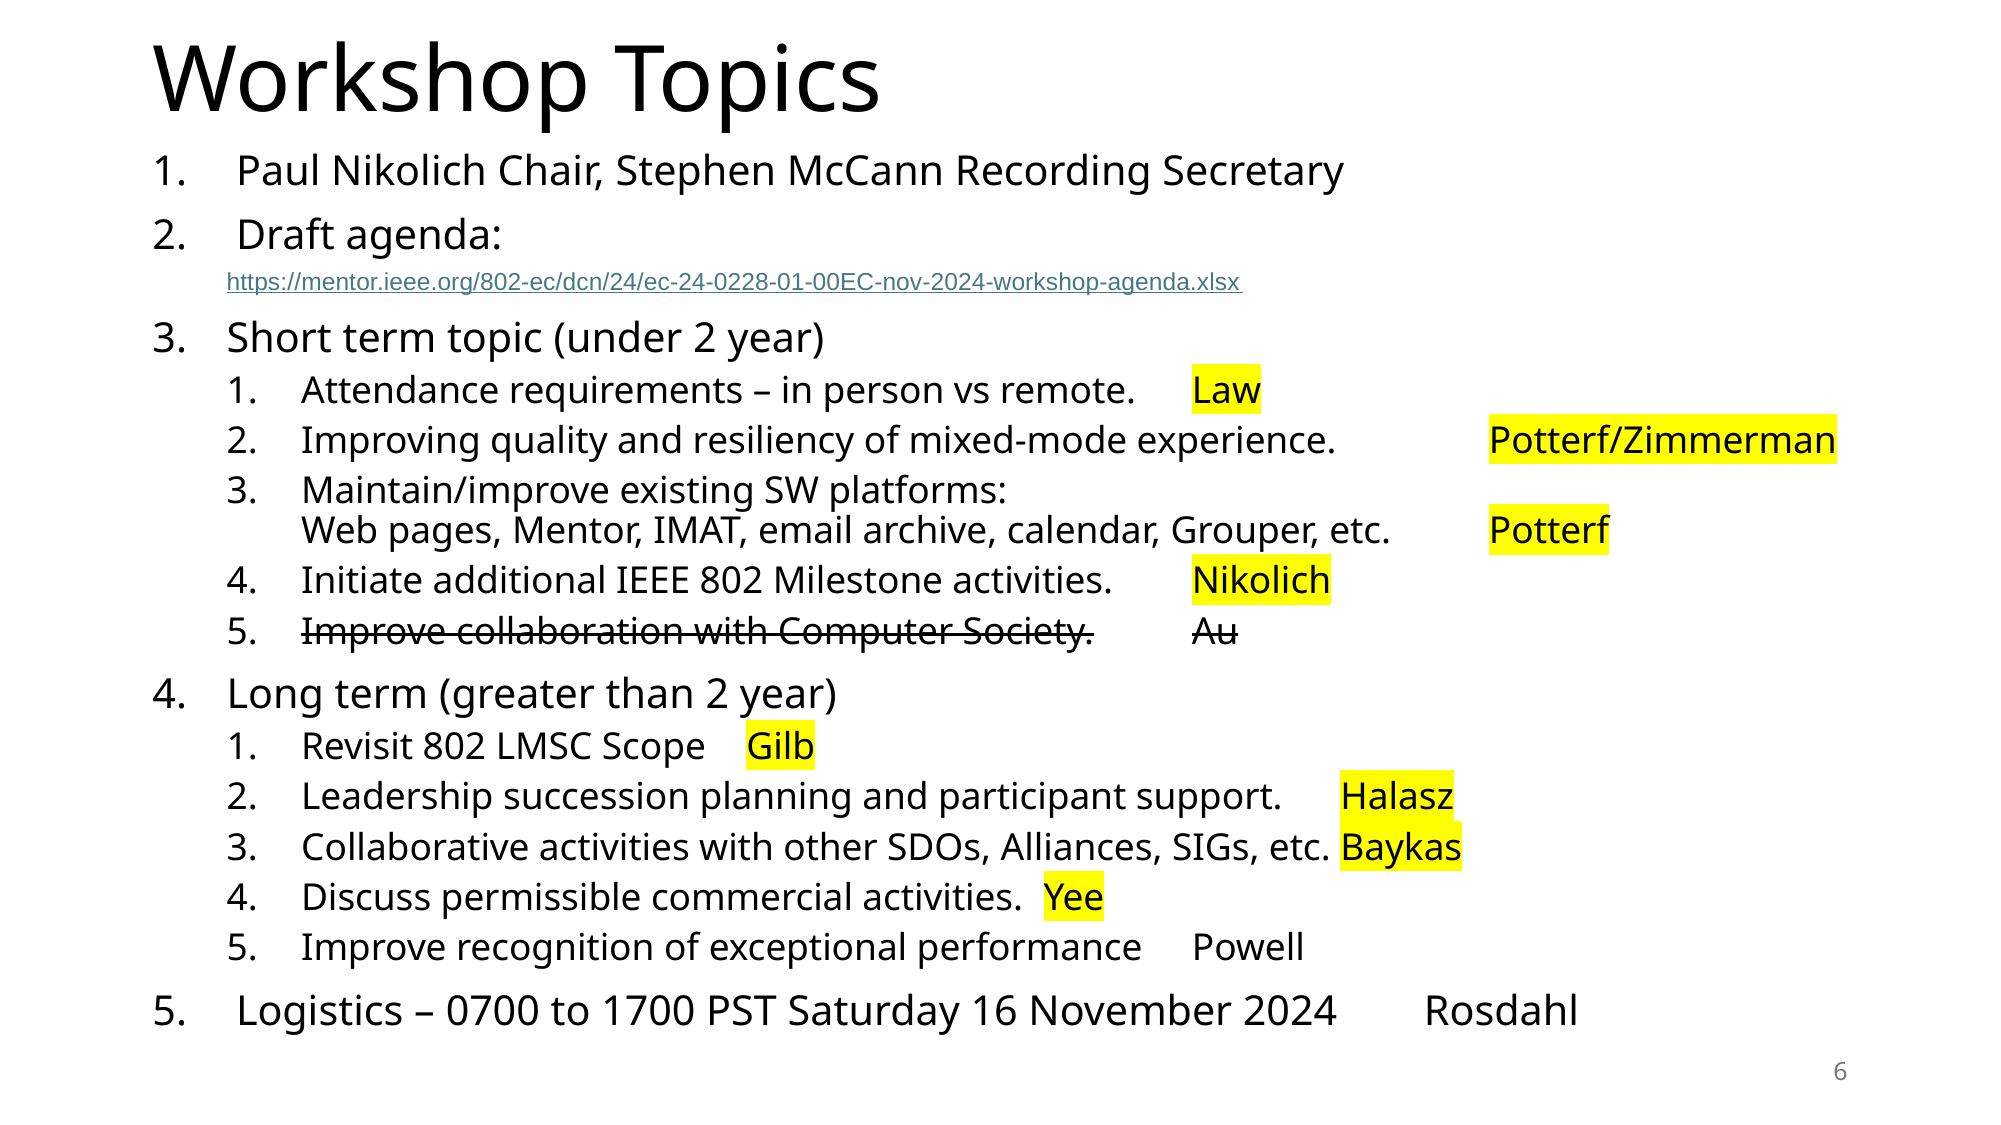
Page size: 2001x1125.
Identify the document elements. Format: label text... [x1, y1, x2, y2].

list Paul Nikolich Chair, Stephen McCann Recording Secretary Draft agenda: https://mentor.ieee.org/802-ec/dcn/24/ec-24-0228-01-00EC-nov-2024-workshop-agenda.xlsx Short term topic (under 2 year) Attendance requirements – in person vs remote. Law Improving quality and resiliency of mixed-mode experience. Potterf/Zimmerman Maintain/improve existing SW platforms: Web pages, Mentor, IMAT, email archive, calendar, Grouper, etc. Potterf Initiate additional IEEE 802 Milestone activities. Nikolich Improve collaboration with Computer Society. Au Long term (greater than 2 year) Revisit 802 LMSC Scope Gilb Leadership succession planning and participant support. Halasz Collaborative activities with other SDOs, Alliances, SIGs, etc. Baykas Discuss permissible commercial activities. Yee Improve recognition of exceptional performance Powell Logistics – 0700 to 1700 PST Saturday 16 November 2024 Rosdahl [137, 141, 1910, 1043]
slide_number 6 [1412, 1042, 1863, 1103]
title Workshop Topics [137, 0, 1863, 141]
